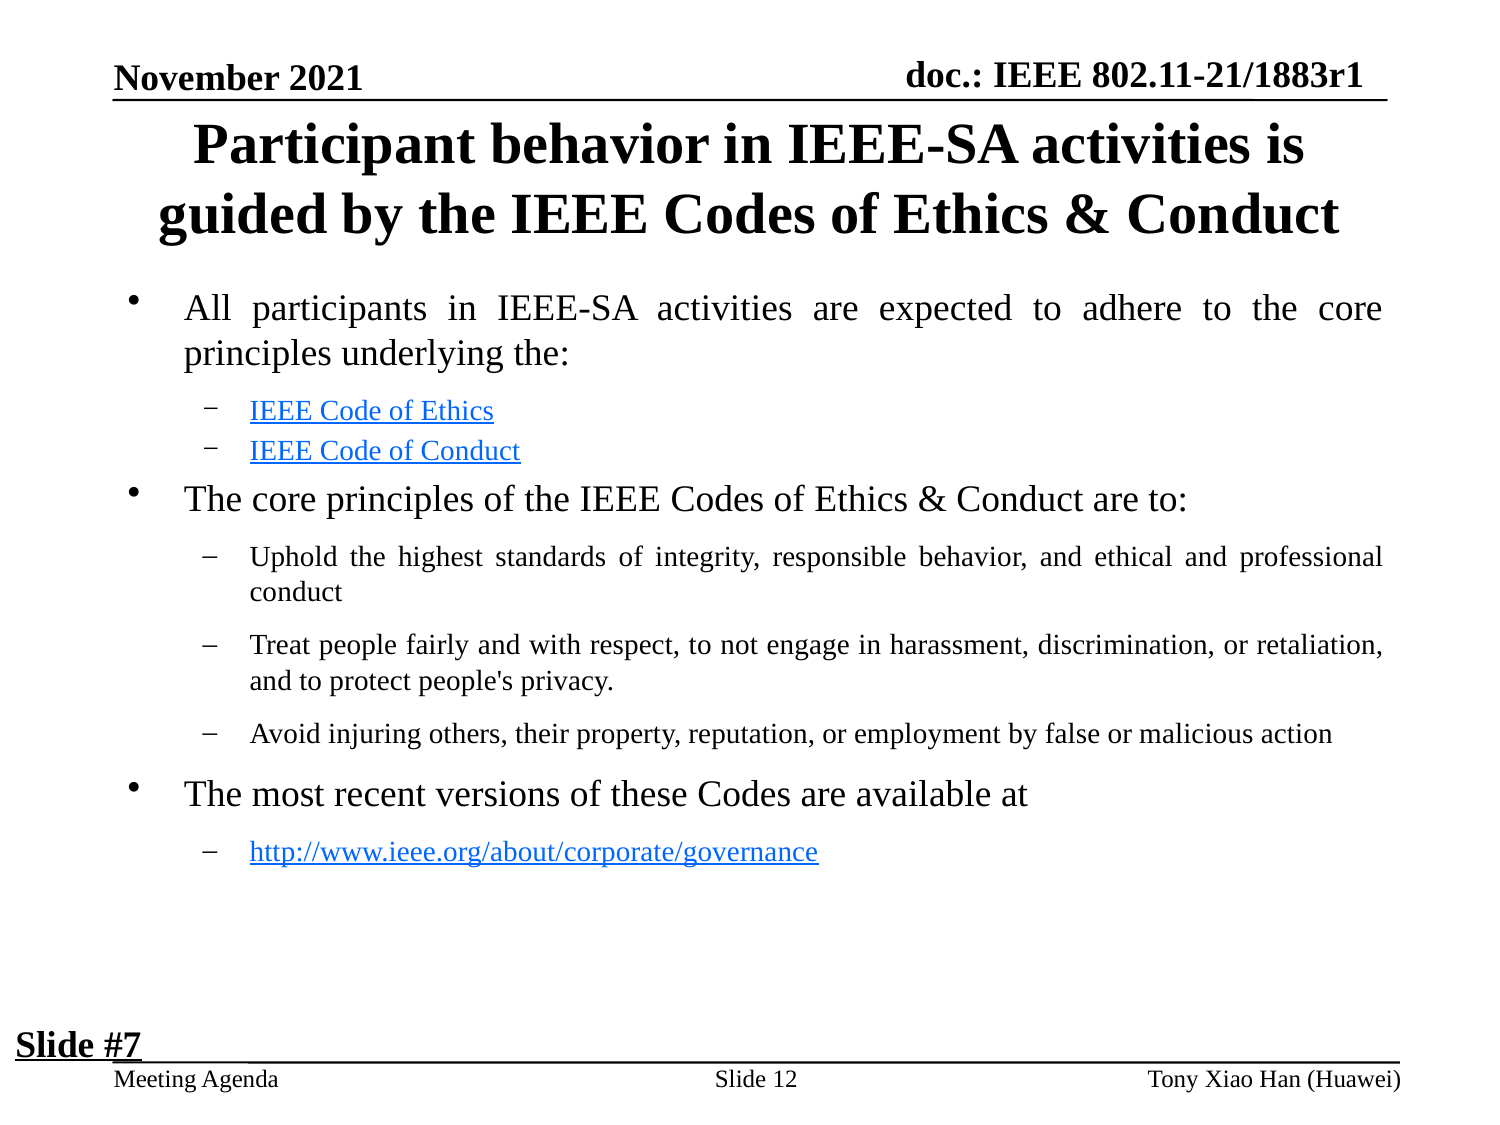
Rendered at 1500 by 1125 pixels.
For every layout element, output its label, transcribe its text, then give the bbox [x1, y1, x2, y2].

list All participants in IEEE-SA activities are expected to adhere to the core principles underlying the: IEEE Code of Ethics IEEE Code of Conduct The core principles of the IEEE Codes of Ethics & Conduct are to: Uphold the highest standards of integrity, responsible behavior, and ethical and professional conduct Treat people fairly and with respect, to not engage in harassment, discrimination, or retaliation, and to protect people's privacy. Avoid injuring others, their property, reputation, or employment by false or malicious action The most recent versions of these Codes are available at http://www.ieee.org/about/corporate/governance [112, 275, 1400, 1038]
text_box Participant behavior in IEEE-SA activities is guided by the IEEE Codes of Ethics & Conduct [112, 87, 1388, 263]
text_box Slide #7 [0, 1012, 157, 1073]
footer Tony Xiao Han (Huawei) [987, 1061, 1402, 1093]
slide_number Slide 12 [712, 1061, 800, 1093]
